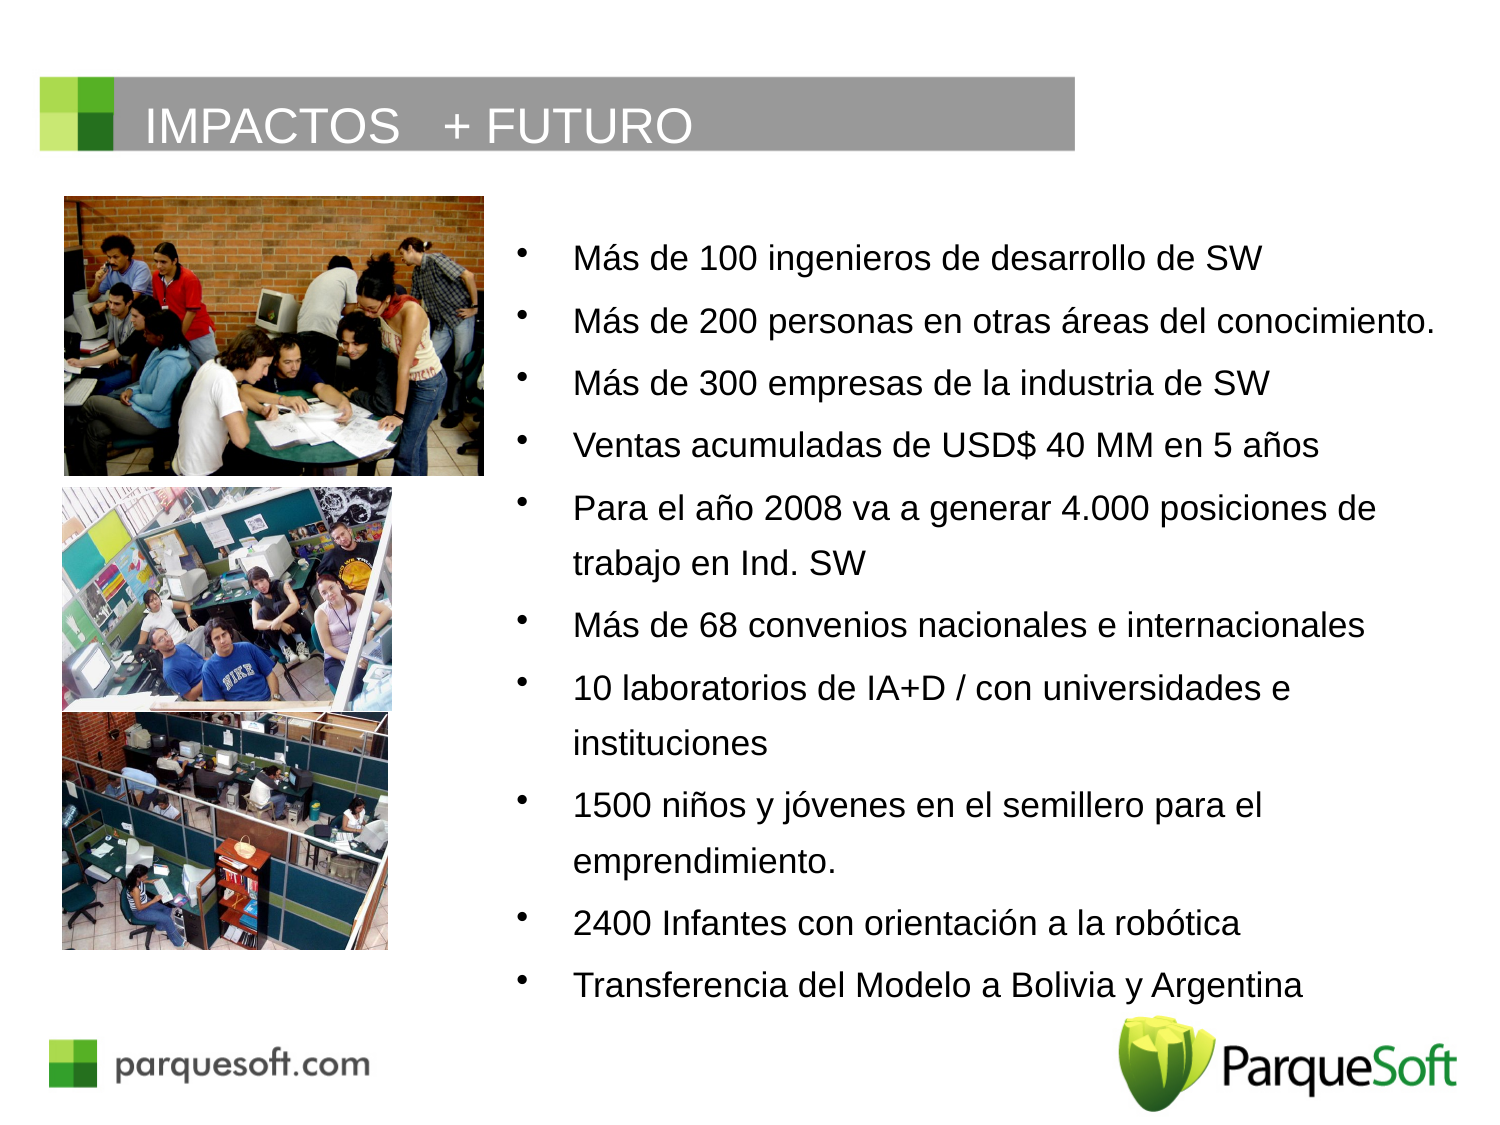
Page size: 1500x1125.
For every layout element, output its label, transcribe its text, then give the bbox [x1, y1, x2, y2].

picture [62, 712, 388, 950]
picture [0, 1012, 1500, 1125]
picture [0, 37, 1500, 476]
text_box Más de 100 ingenieros de desarrollo de SW Más de 200 personas en otras áreas del conocimiento. Más de 300 empresas de la industria de SW Ventas acumuladas de USD$ 40 MM en 5 años Para el año 2008 va a generar 4.000 posiciones de trabajo en Ind. SW Más de 68 convenios nacionales e internacionales 10 laboratorios de IA+D / con universidades e instituciones 1500 niños y jóvenes en el semillero para el emprendimiento. 2400 Infantes con orientación a la robótica Transferencia del Modelo a Bolivia y Argentina [501, 215, 1459, 1000]
text_box IMPACTOS + FUTURO [41, 85, 798, 161]
picture [62, 487, 392, 711]
